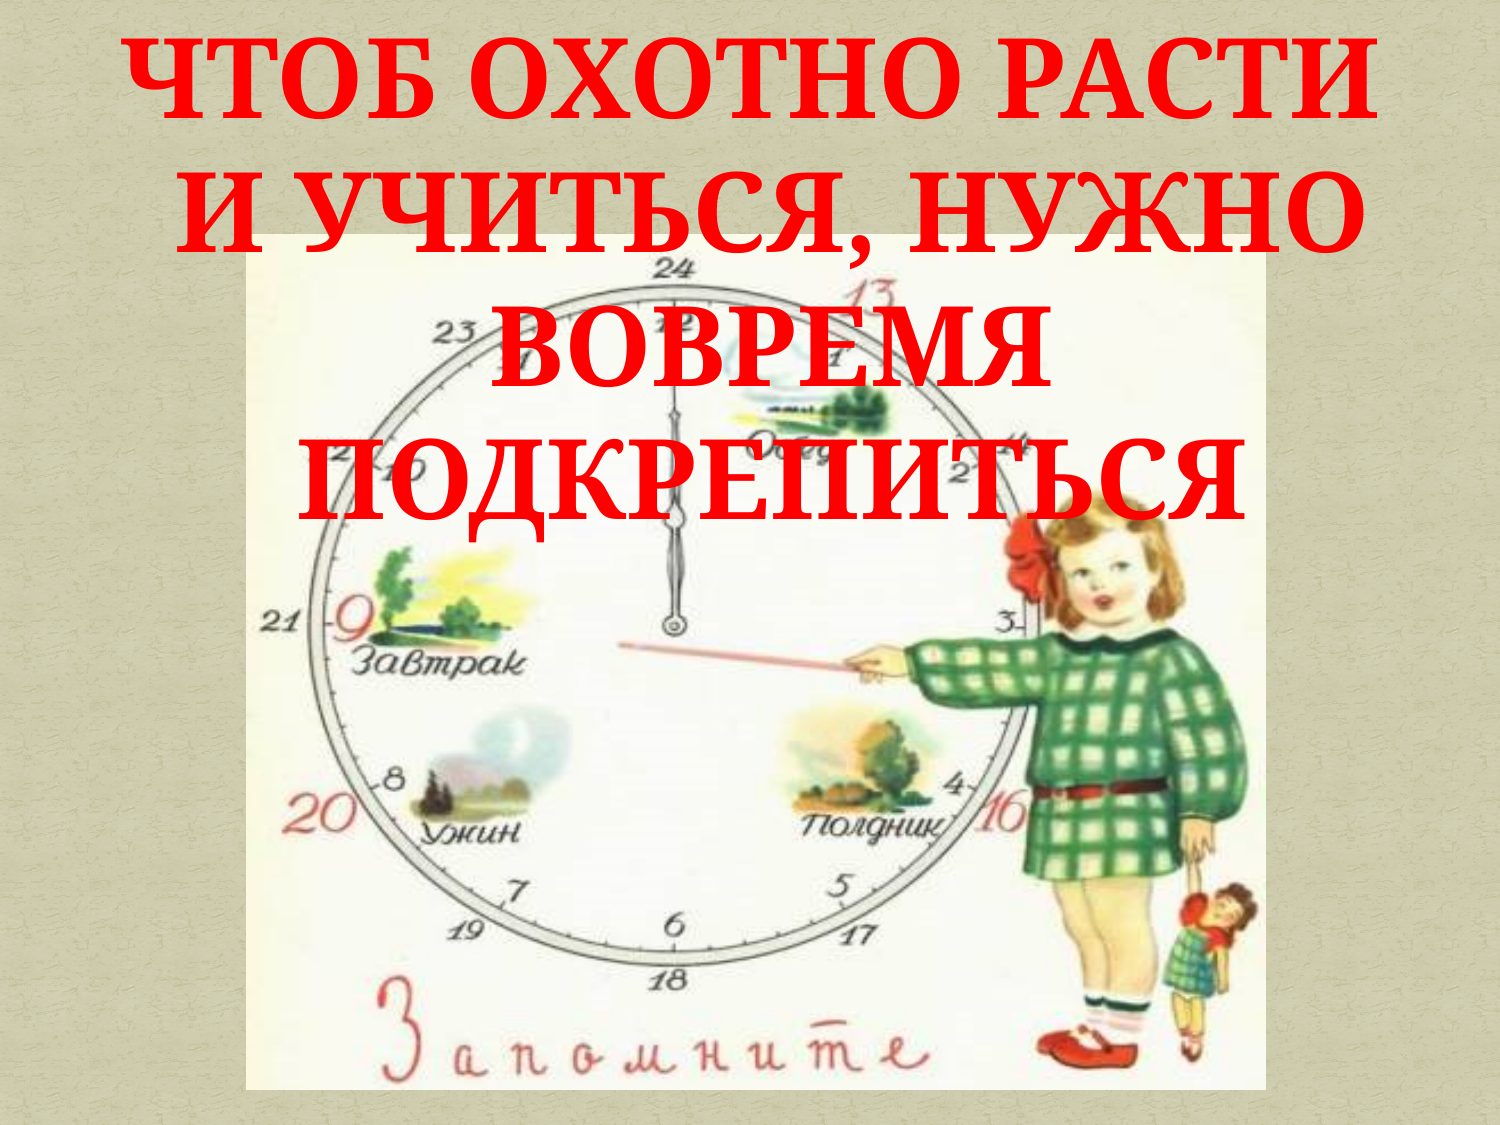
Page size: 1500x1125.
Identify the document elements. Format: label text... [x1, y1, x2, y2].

list ЧТОБ ОХОТНО РАСТИ И УЧИТЬСЯ, НУЖНО ВОВРЕМЯ ПОДКРЕПИТЬСЯ [74, 0, 1426, 552]
picture [246, 236, 1266, 1090]
